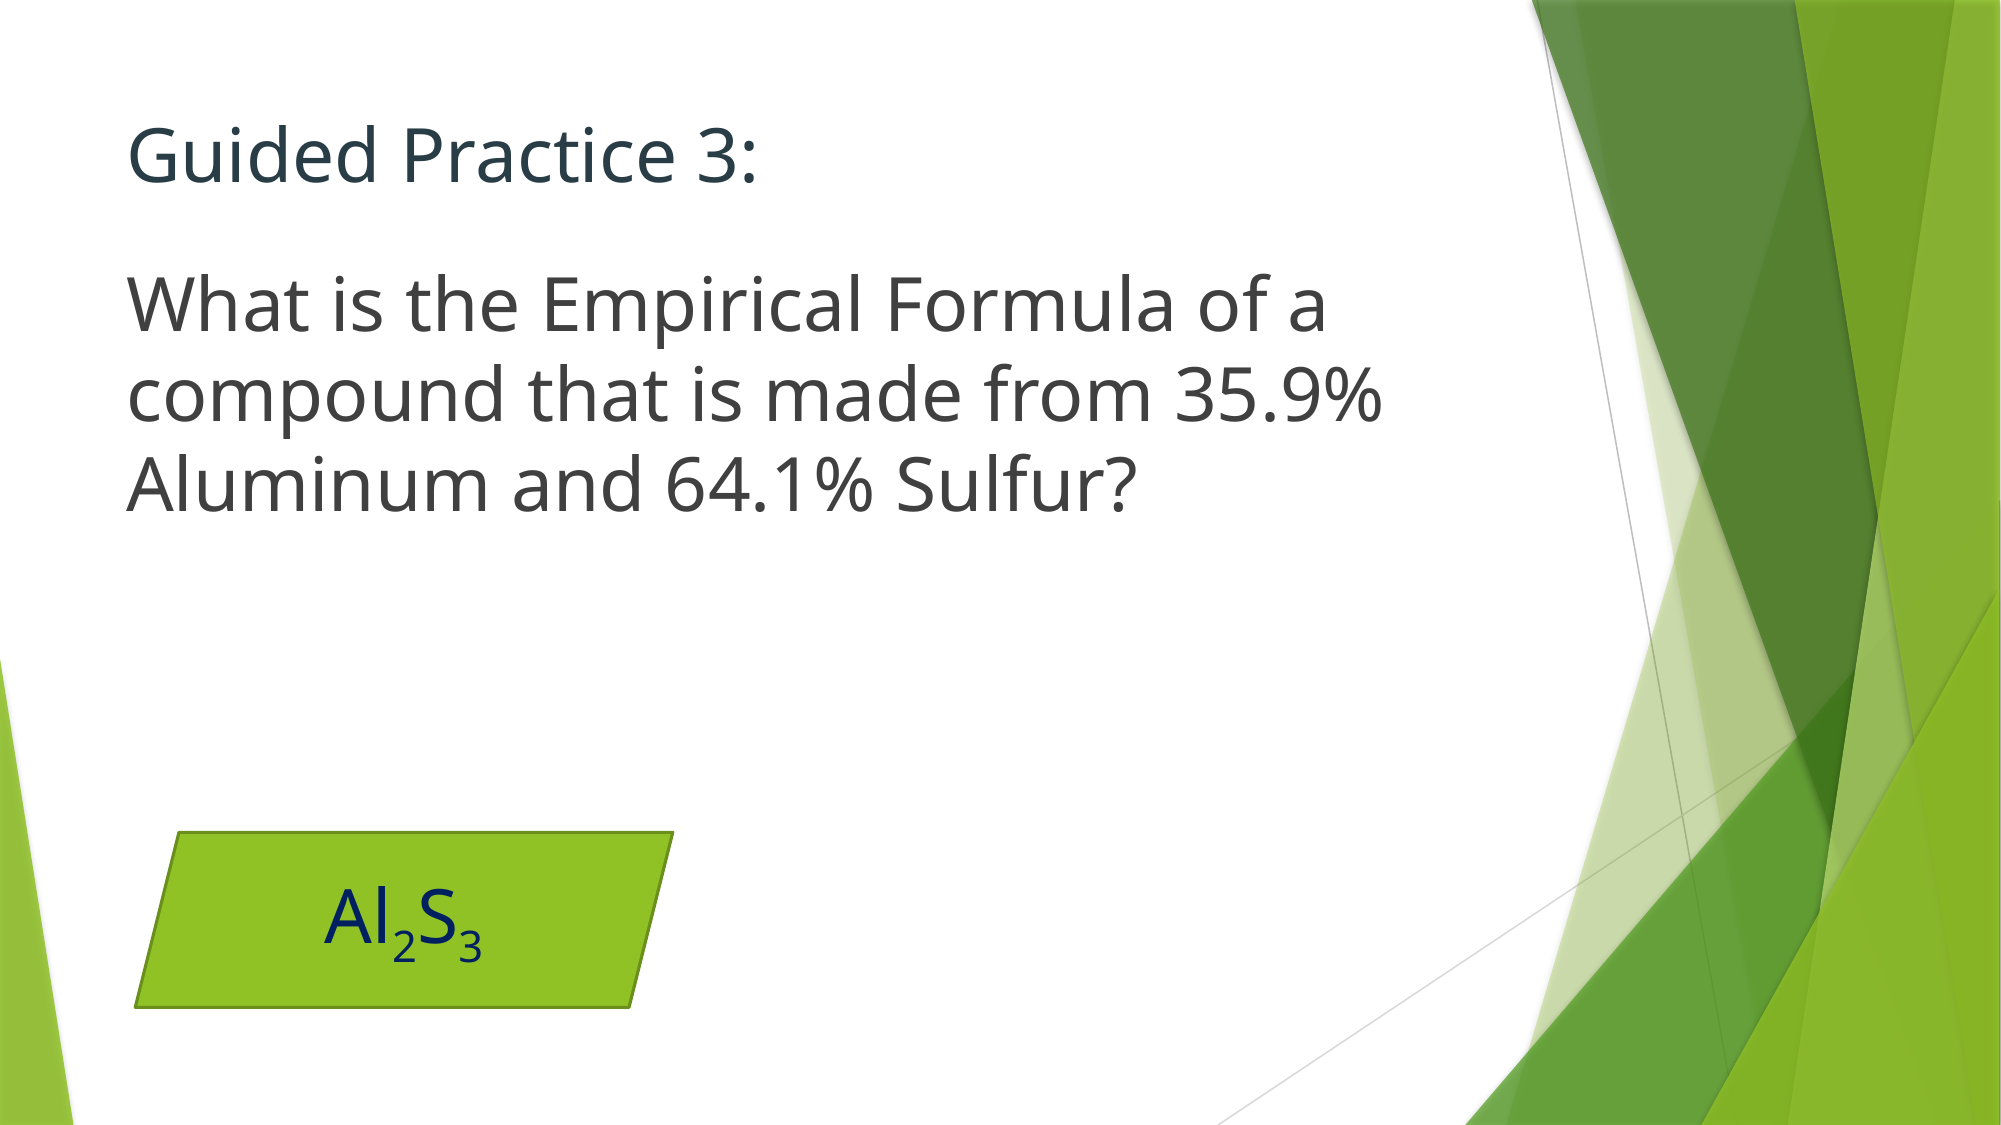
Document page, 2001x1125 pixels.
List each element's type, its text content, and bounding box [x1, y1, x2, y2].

text_box Al2S3 [133, 830, 675, 1009]
title Guided Practice 3: [111, 99, 1522, 248]
list What is the Empirical Formula of a compound that is made from 35.9% Aluminum and 64.1% Sulfur? [111, 248, 1540, 1036]
